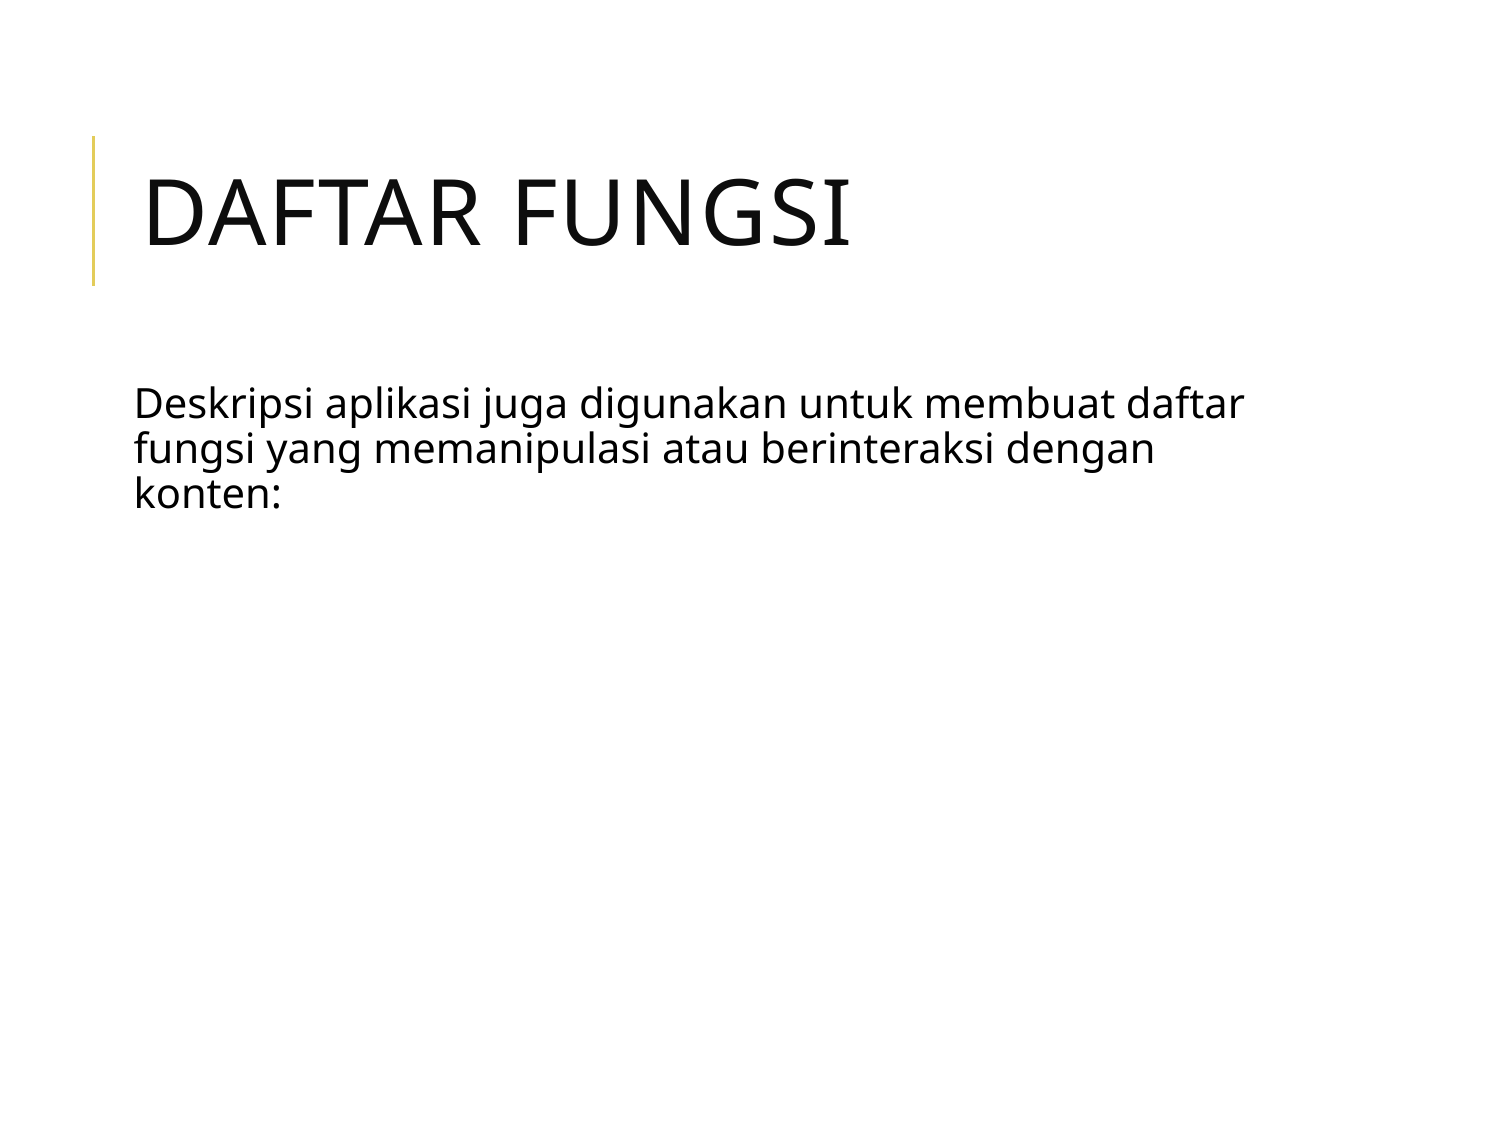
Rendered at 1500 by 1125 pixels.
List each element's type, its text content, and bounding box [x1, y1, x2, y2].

title Daftar Fungsi [126, 96, 1322, 342]
list Deskripsi aplikasi juga digunakan untuk membuat daftar fungsi yang memanipulasi atau berinteraksi dengan konten: [126, 375, 1322, 1035]
